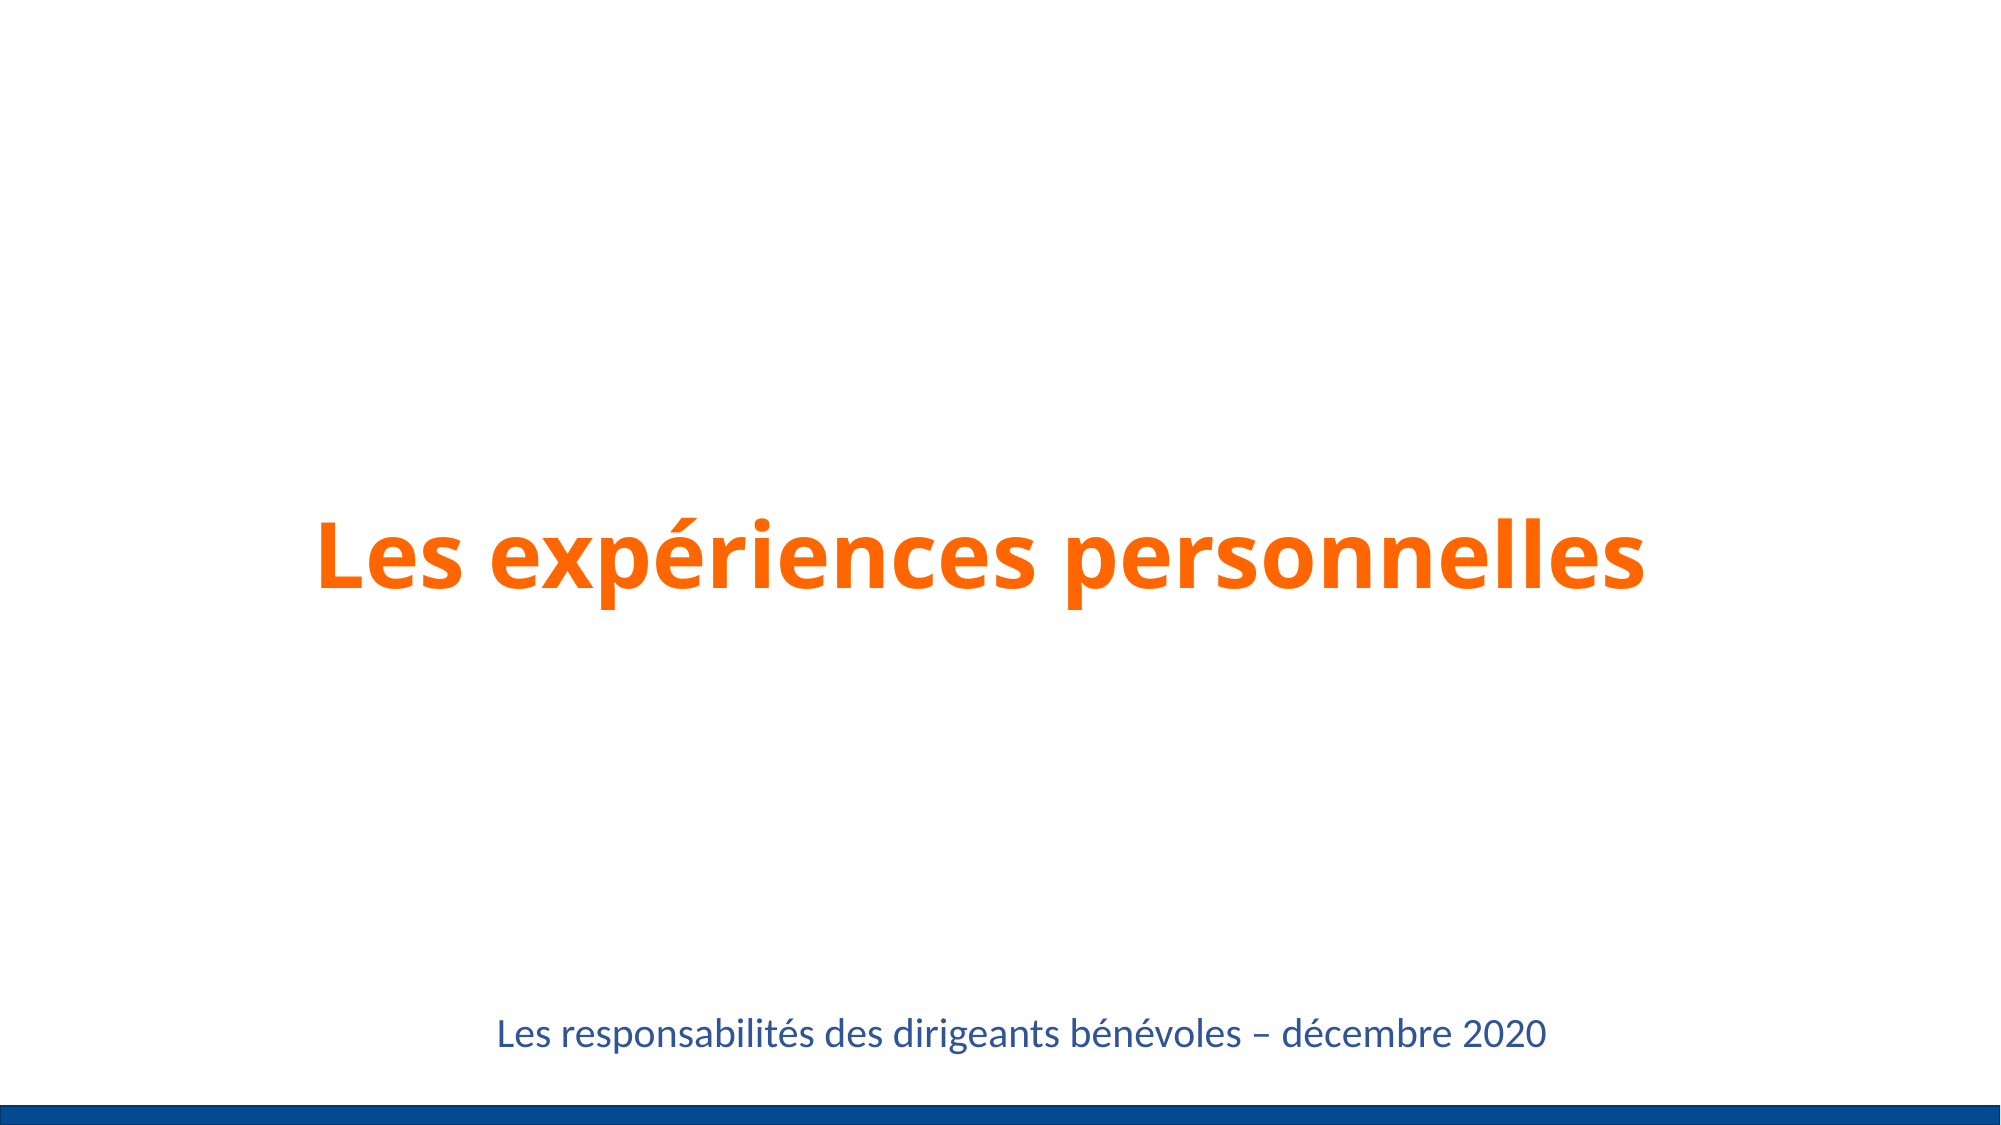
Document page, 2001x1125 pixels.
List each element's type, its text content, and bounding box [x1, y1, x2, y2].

text_box Les responsabilités des dirigeants bénévoles – décembre 2020 [223, 972, 1821, 1097]
title Les expériences personnelles [257, 400, 1705, 618]
